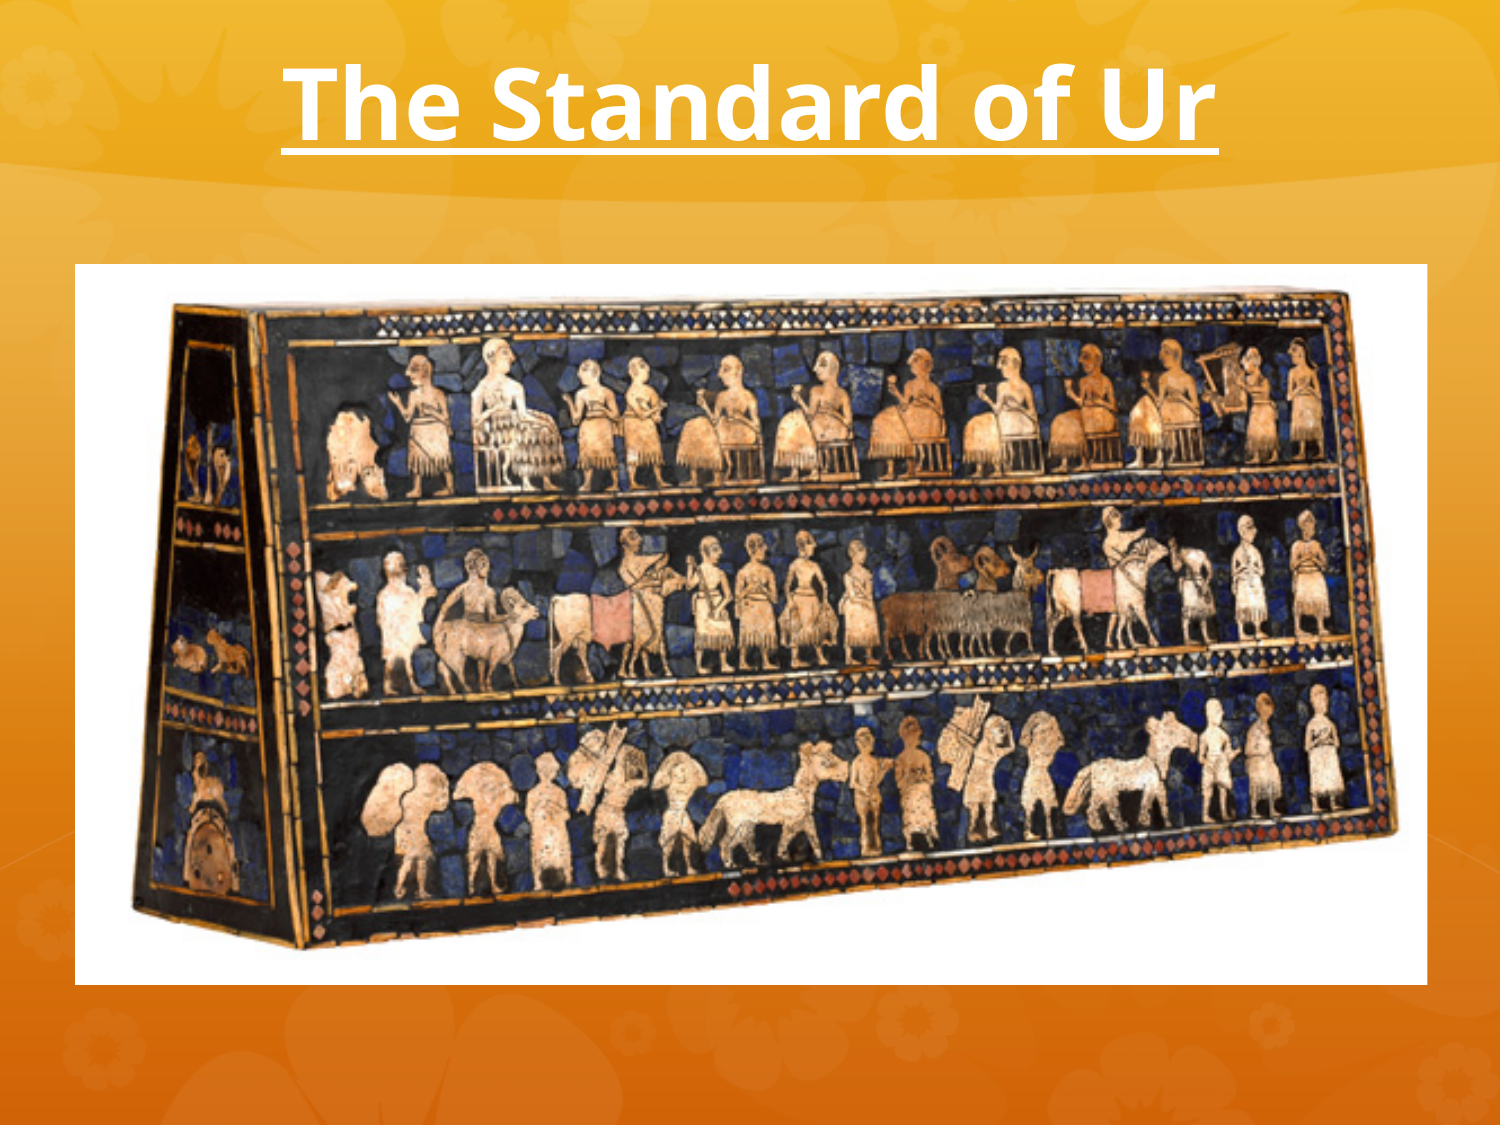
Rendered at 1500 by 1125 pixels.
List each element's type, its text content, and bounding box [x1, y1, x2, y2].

title The Standard of Ur [75, 12, 1425, 200]
picture [0, 0, 1500, 1125]
